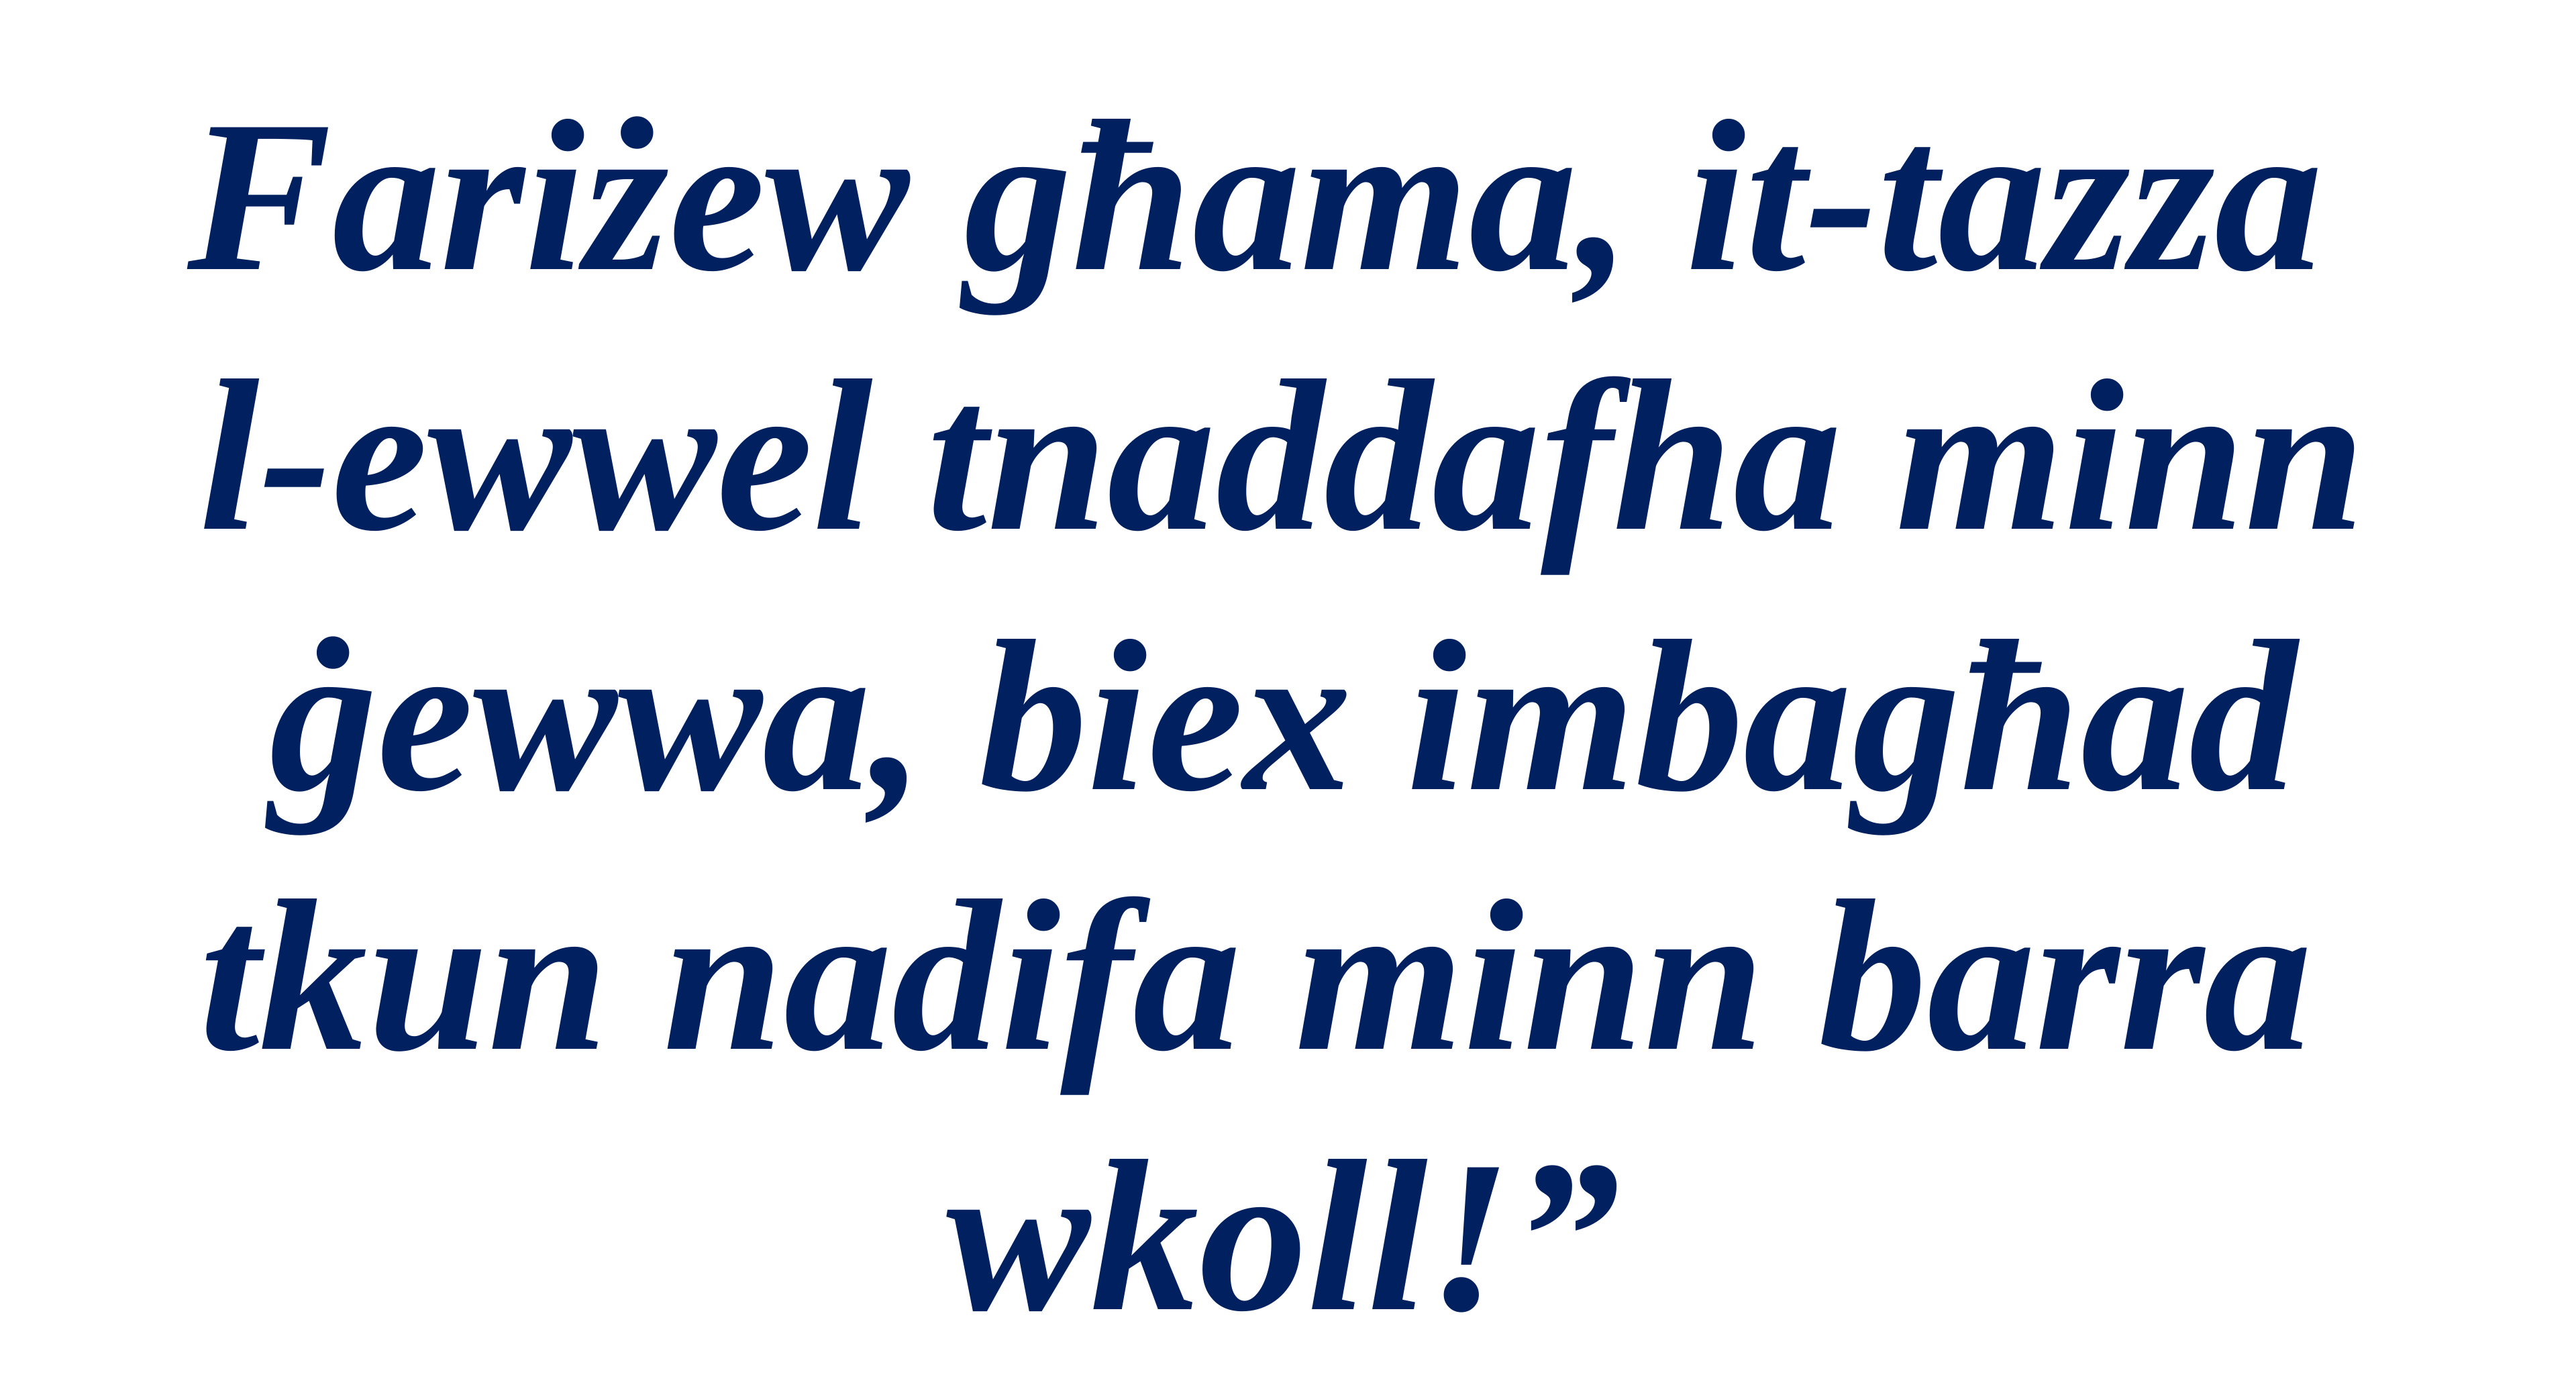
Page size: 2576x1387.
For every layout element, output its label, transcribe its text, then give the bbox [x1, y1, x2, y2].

list Fariżew għama, it-tazza l-ewwel tnaddafha minn ġewwa, biex imbagħad tkun nadifa minn barra wkoll!” [35, 47, 2532, 1340]
